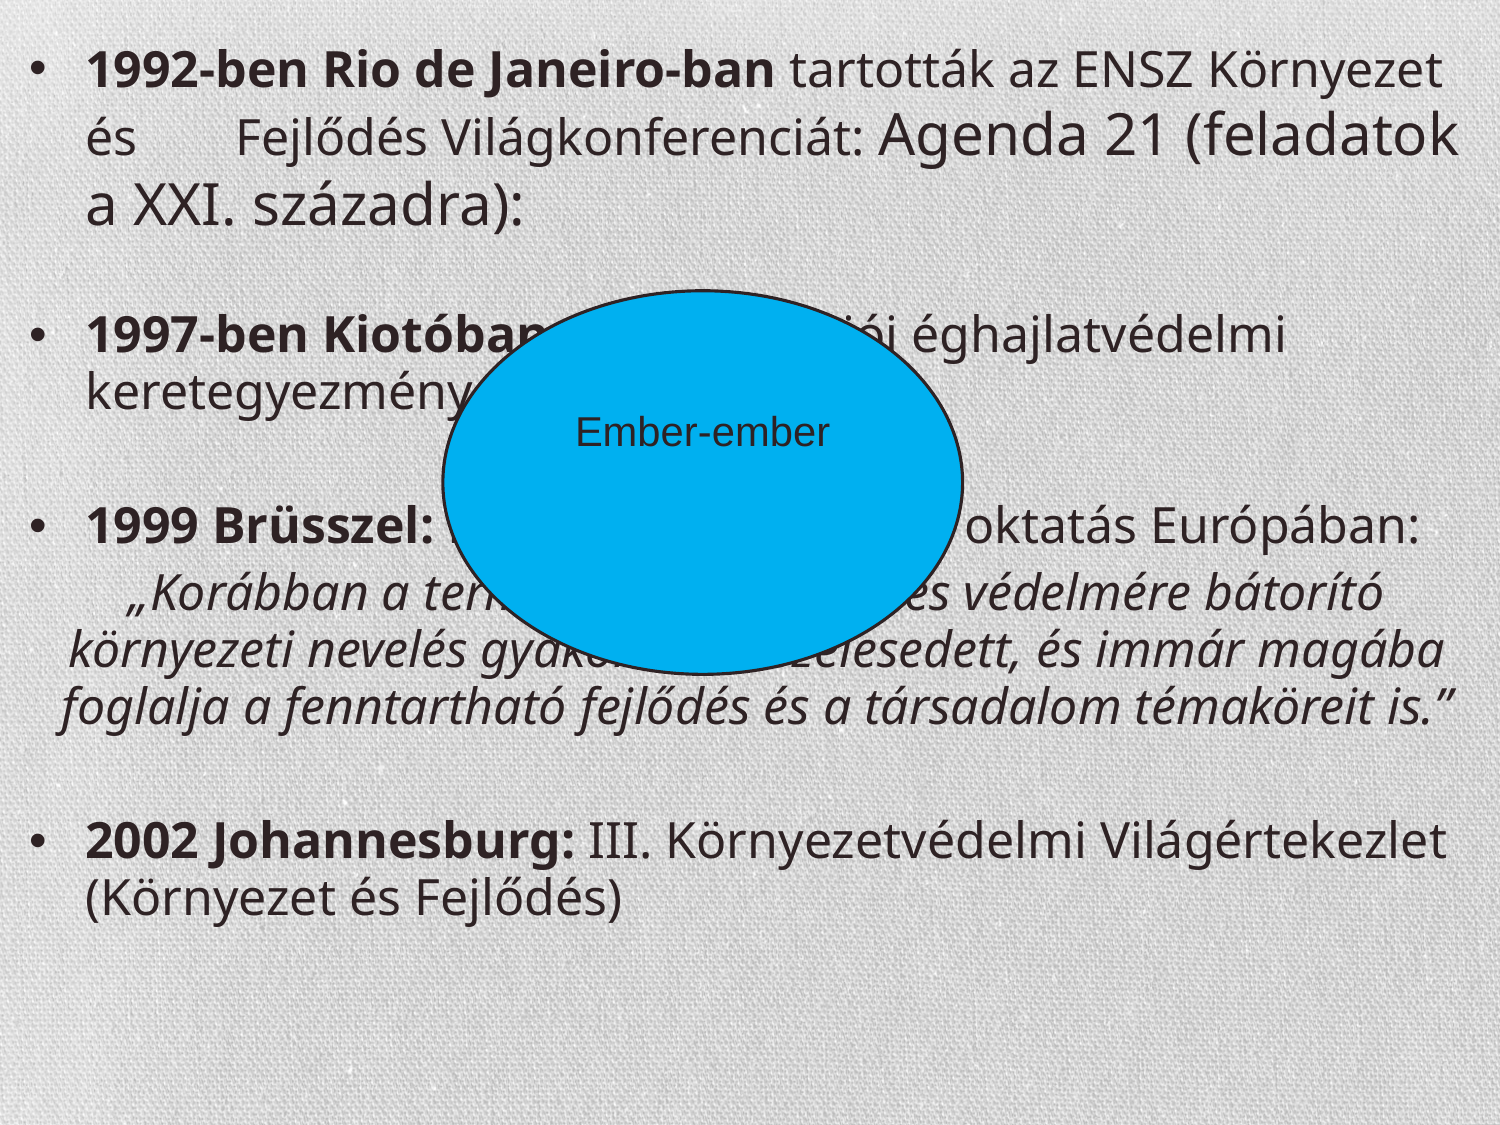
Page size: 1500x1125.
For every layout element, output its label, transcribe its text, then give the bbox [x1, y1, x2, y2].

text_box Ember-ember [442, 290, 963, 675]
text_box 1992-ben Rio de Janeiro-ban tartották az ENSZ Környezet és Fejlődés Világkonferenciát: Agenda 21 (feladatok a XXI. századra): 1997-ben Kiotóban tartották a riói éghajlatvédelmi keretegyezmény áttekintését 1999 Brüsszel: Környezeti nevelés és oktatás Európában: „Korábban a természet szeretetére és védelmére bátorító környezeti nevelés gyakorlata kiszélesedett, és immár magába foglalja a fenntartható fejlődés és a társadalom témaköreit is.” 2002 Johannesburg: III. Környezetvédelmi Világértekezlet (Környezet és Fejlődés) [14, 29, 1500, 1125]
